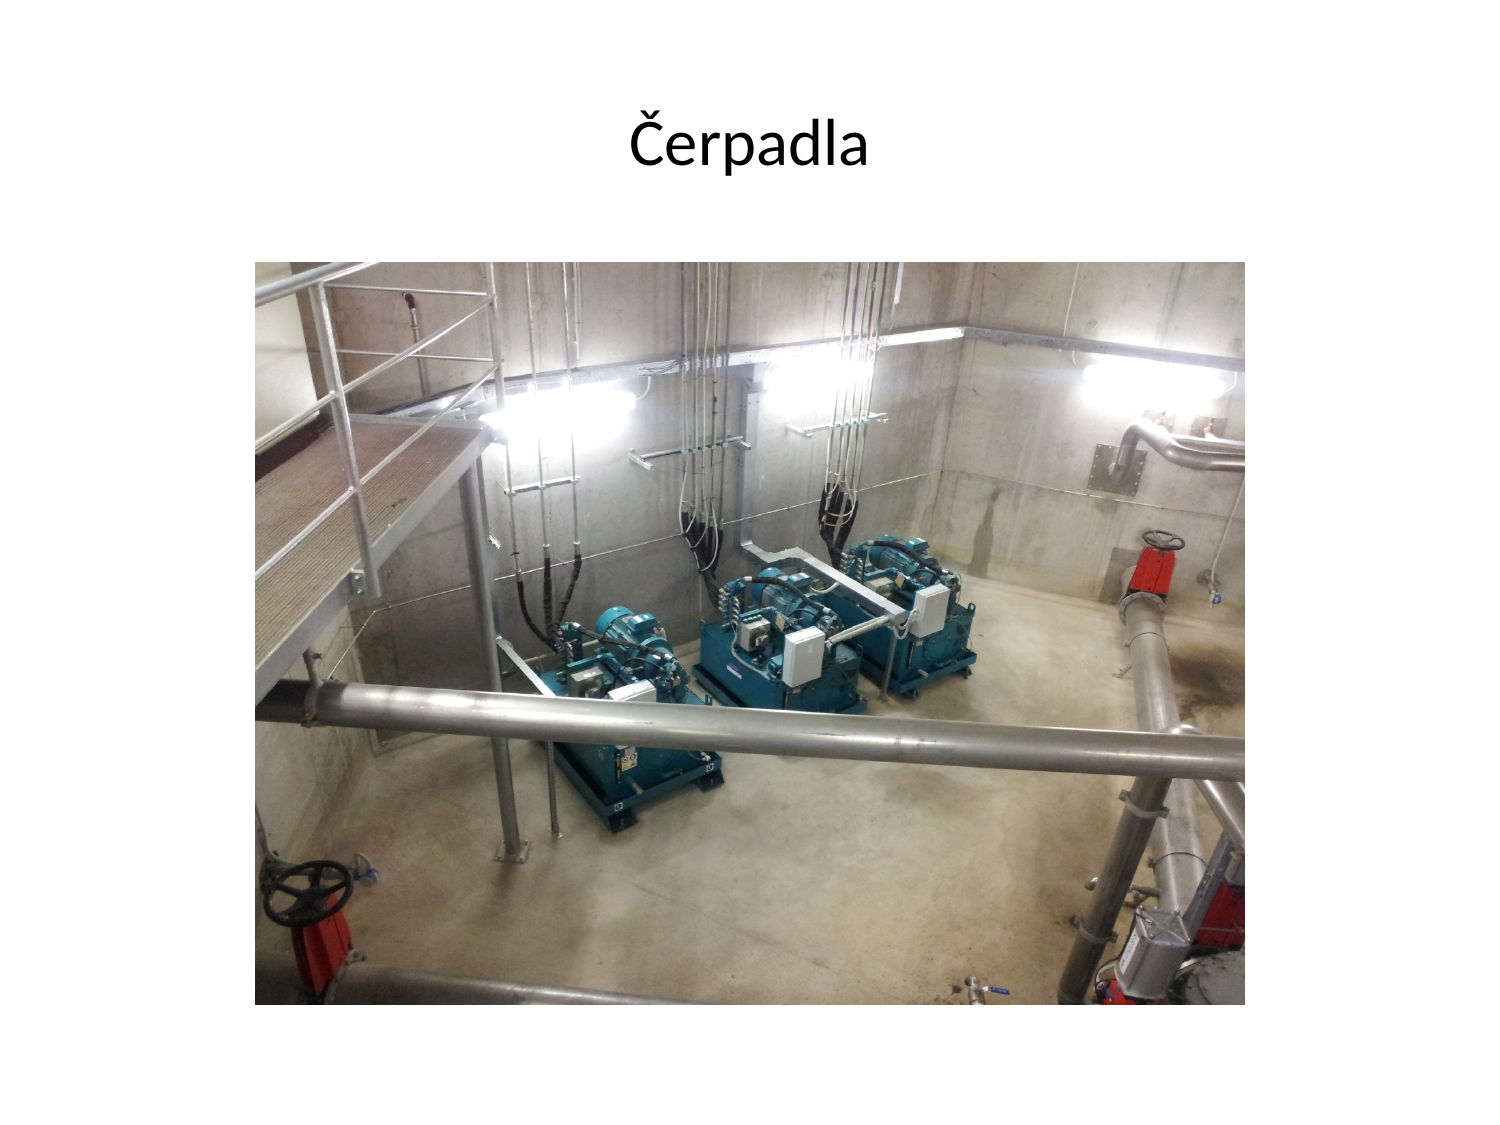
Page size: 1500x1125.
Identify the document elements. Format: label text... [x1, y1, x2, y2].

title Čerpadla [75, 45, 1425, 233]
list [254, 262, 1246, 1006]
